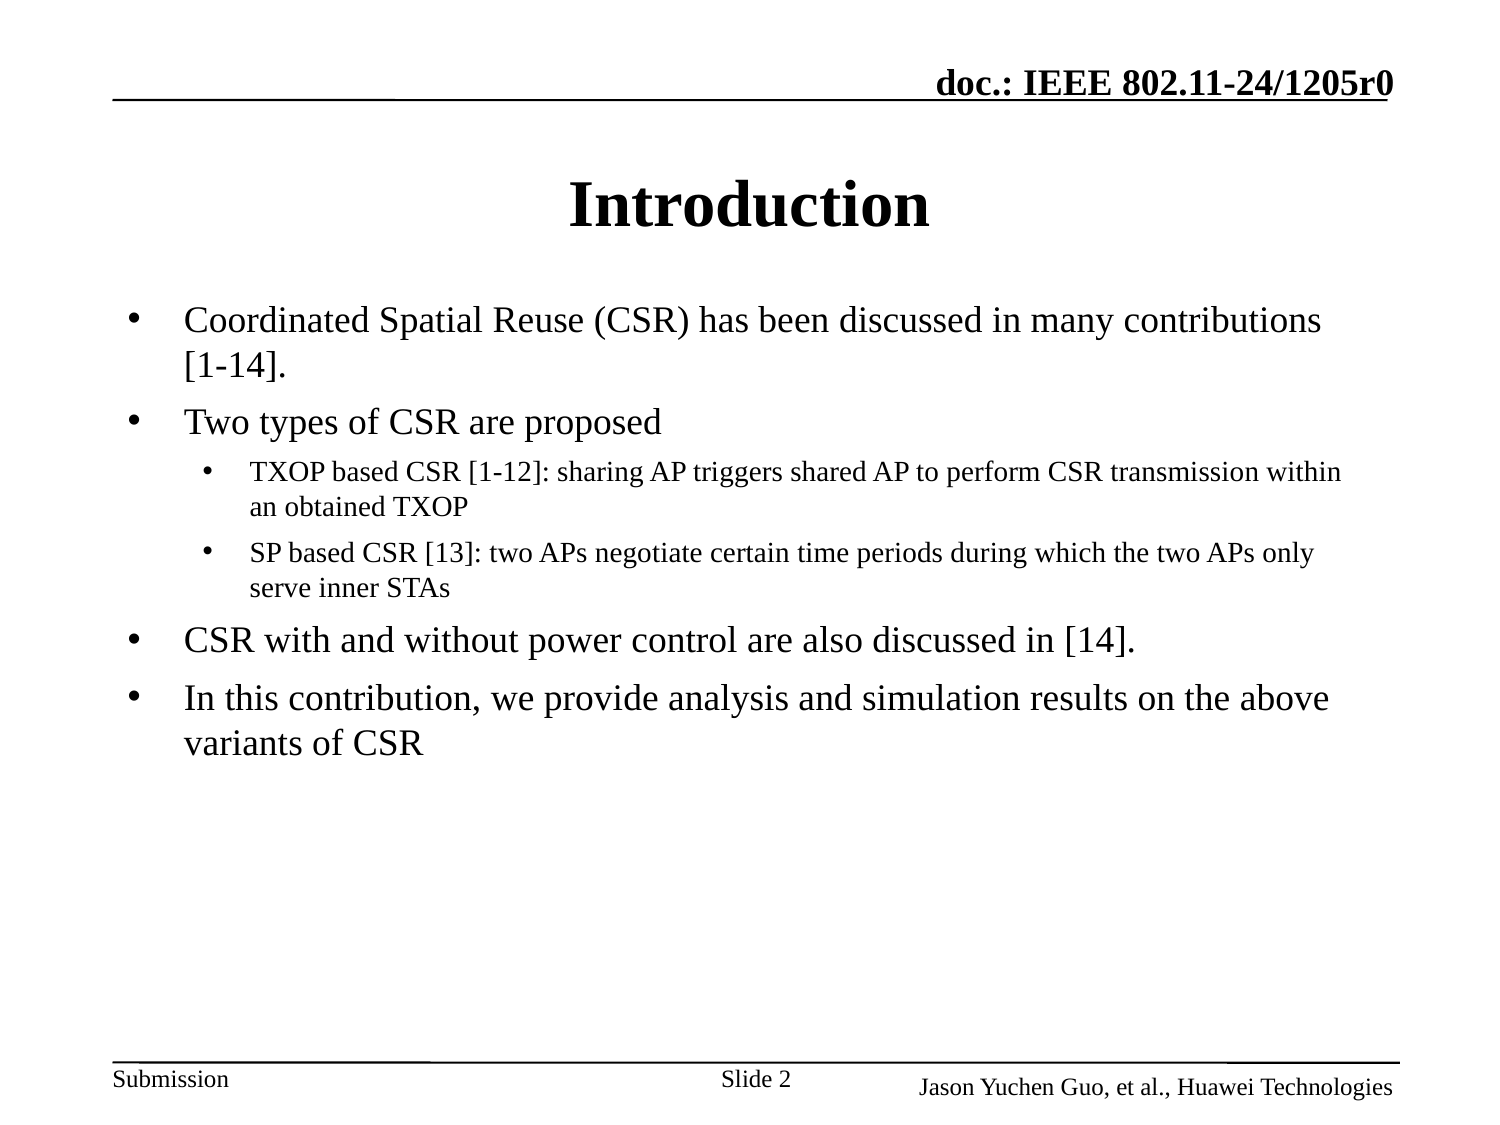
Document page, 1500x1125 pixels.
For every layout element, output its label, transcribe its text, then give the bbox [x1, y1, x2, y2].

slide_number Slide 2 [712, 1061, 800, 1123]
list Coordinated Spatial Reuse (CSR) has been discussed in many contributions [1-14]. Two types of CSR are proposed TXOP based CSR [1-12]: sharing AP triggers shared AP to perform CSR transmission within an obtained TXOP SP based CSR [13]: two APs negotiate certain time periods during which the two APs only serve inner STAs CSR with and without power control are also discussed in [14]. In this contribution, we provide analysis and simulation results on the above variants of CSR [112, 286, 1388, 1026]
title Introduction [112, 112, 1388, 286]
